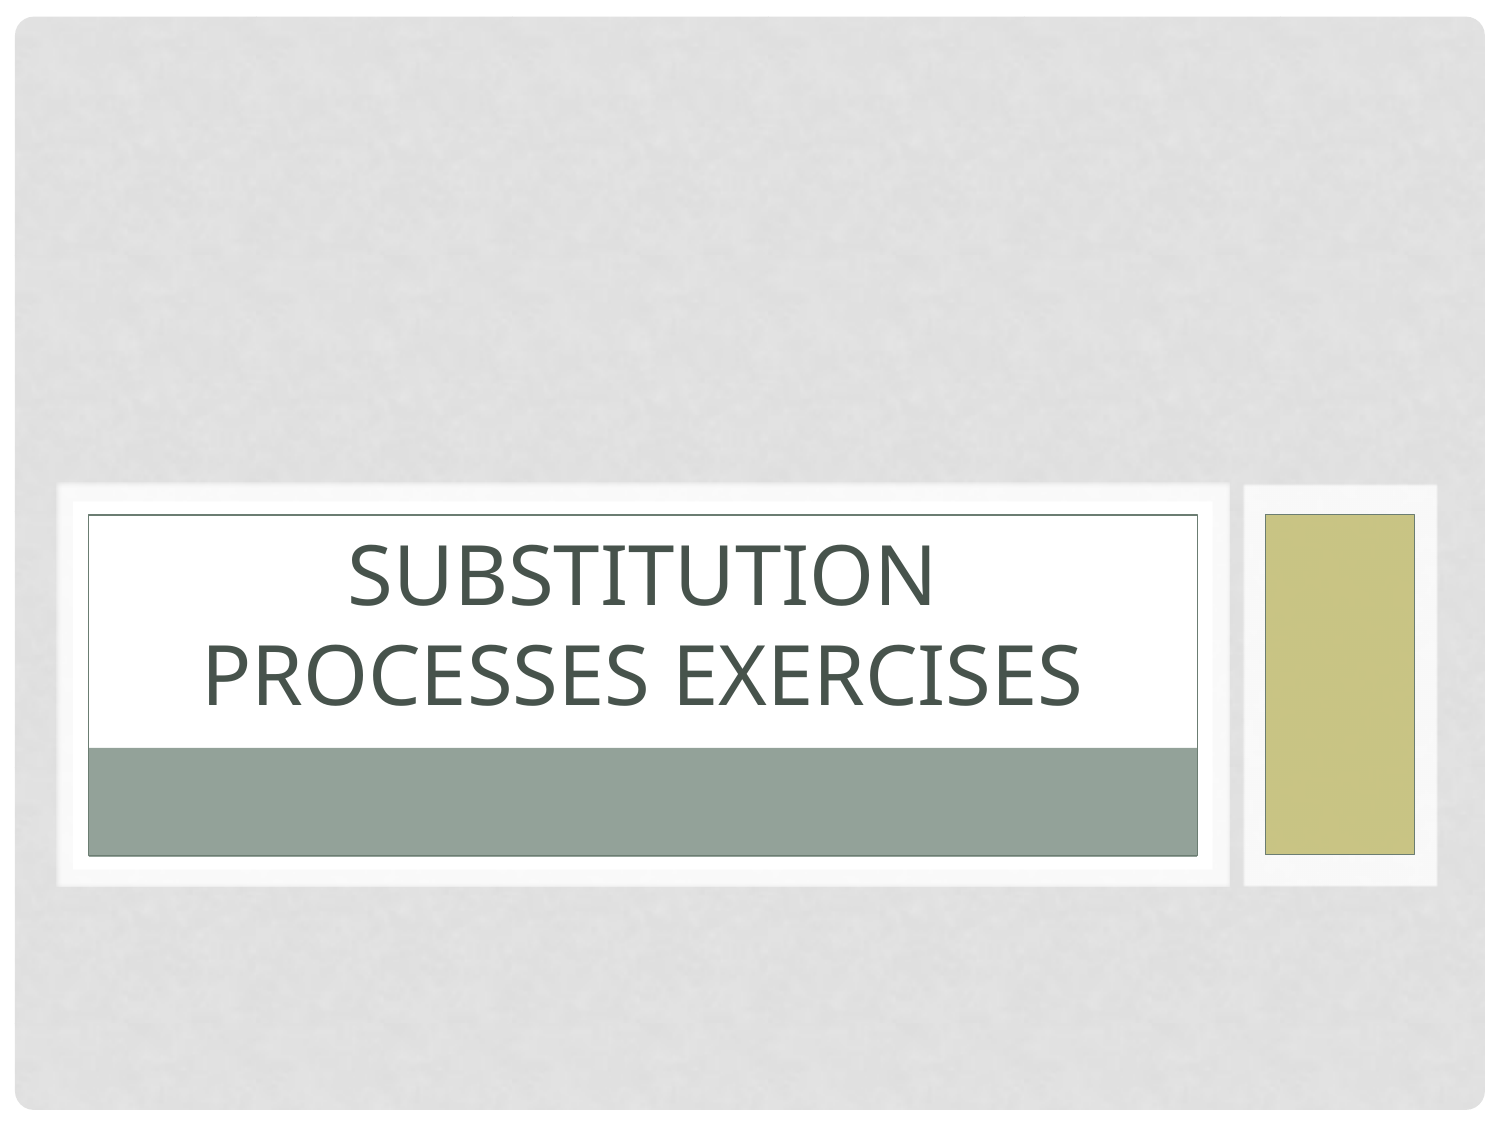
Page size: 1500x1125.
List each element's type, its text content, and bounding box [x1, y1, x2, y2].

title Substitution processes exercises [99, 529, 1187, 730]
